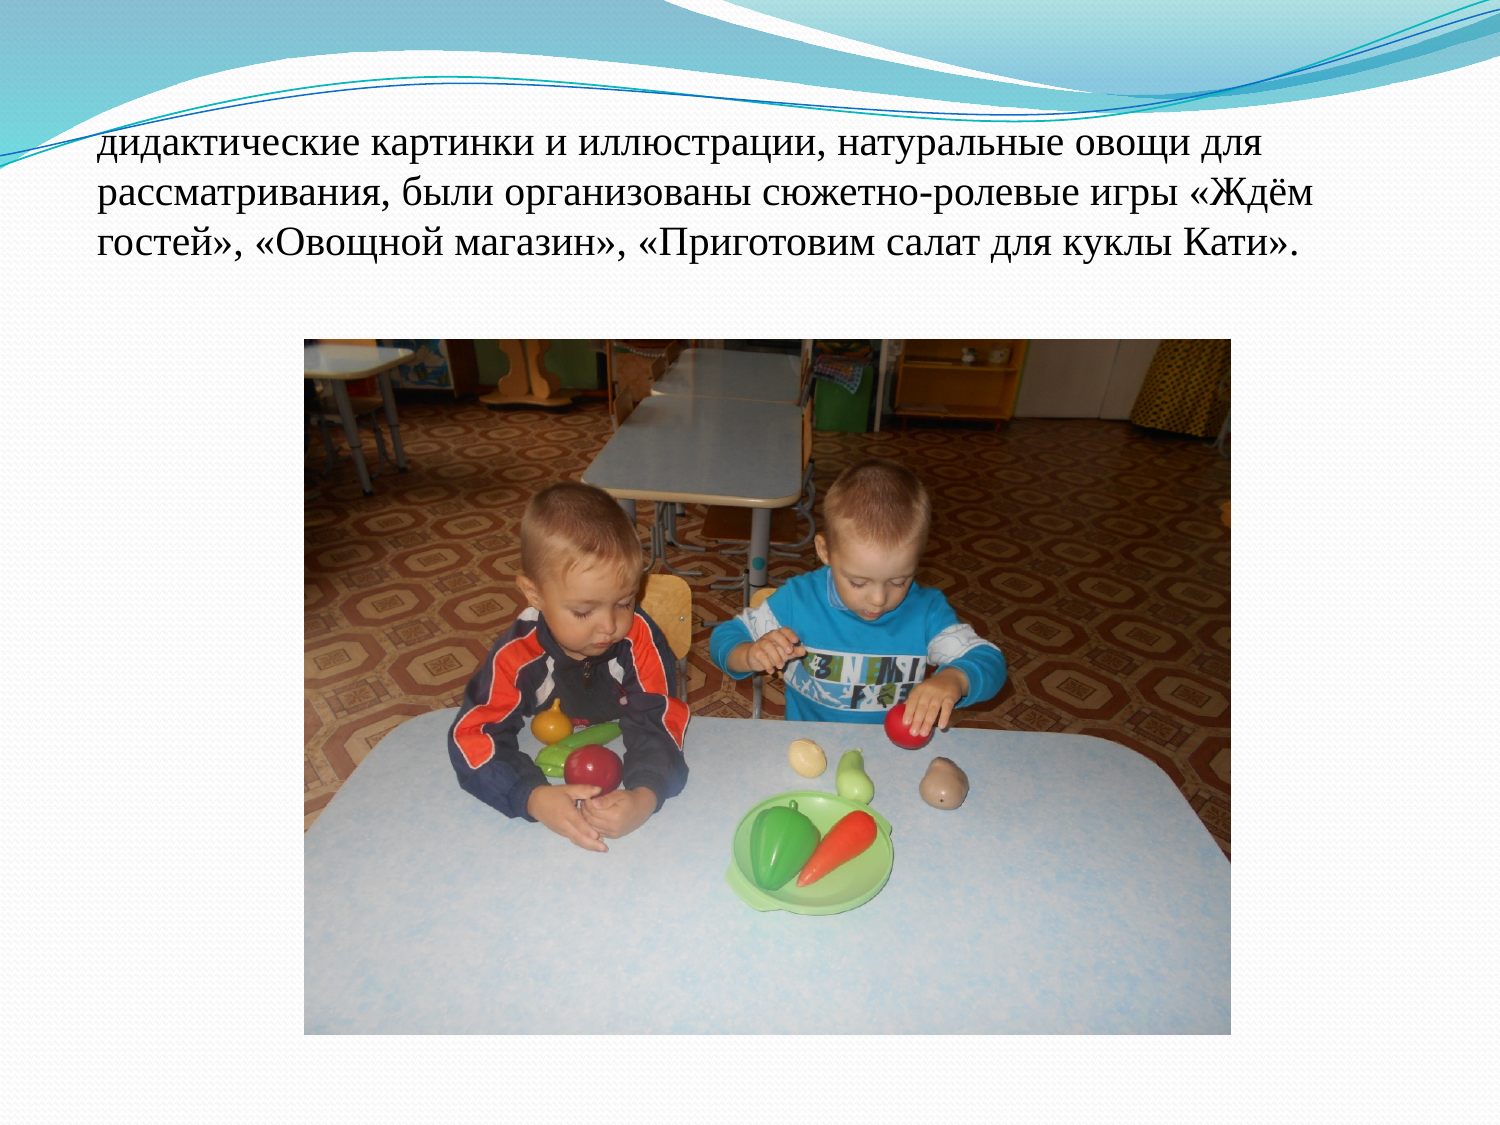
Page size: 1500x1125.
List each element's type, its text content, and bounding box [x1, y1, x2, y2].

text_box дидактические картинки и иллюстрации, натуральные овощи для рассматривания, были организованы сюжетно-ролевые игры «Ждём гостей», «Овощной магазин», «Приготовим салат для куклы Кати». [82, 106, 1348, 317]
picture [304, 339, 1231, 1035]
